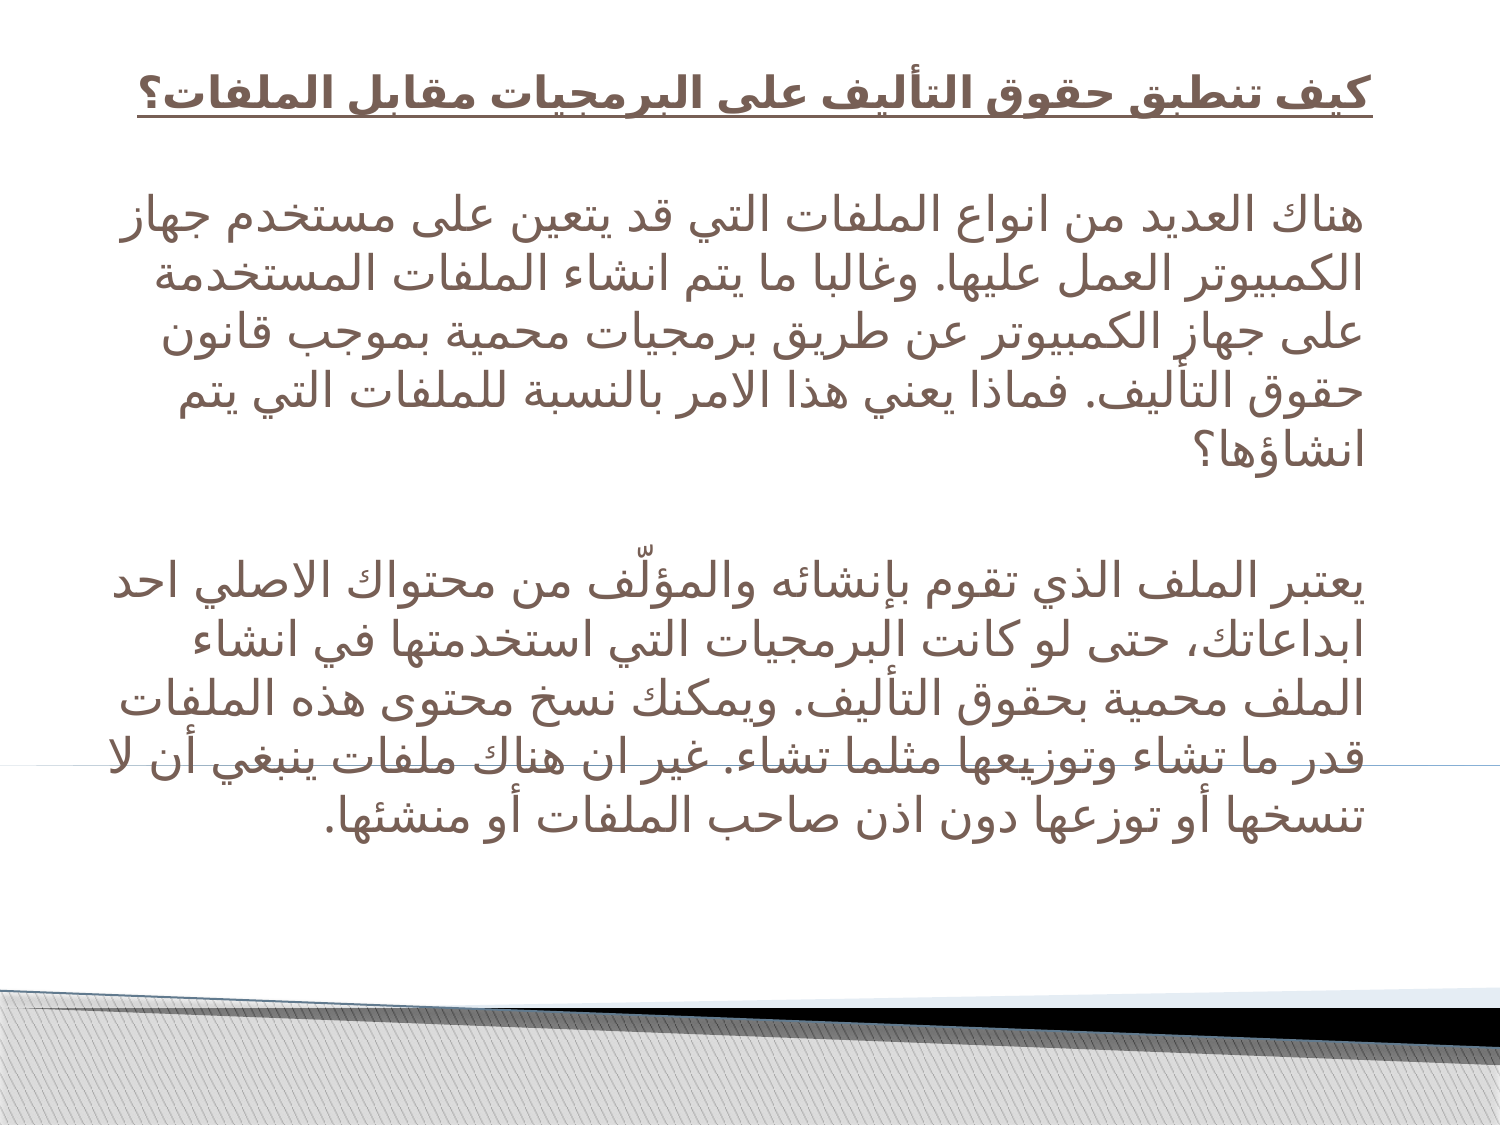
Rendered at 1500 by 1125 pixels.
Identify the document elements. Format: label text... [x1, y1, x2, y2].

picture [5, 1008, 1500, 1066]
title كيف تنطبق حقوق التأليف على البرمجيات مقابل الملفات؟ [112, 24, 1388, 125]
subtitle هناك العديد من انواع الملفات التي قد يتعين على مستخدم جهاز الكمبيوتر العمل عليها. وغالبا ما يتم انشاء الملفات المستخدمة على جهاز الكمبيوتر عن طريق برمجيات محمية بموجب قانون حقوق التأليف. فماذا يعني هذا الامر بالنسبة للملفات التي يتم انشاؤها؟ يعتبر الملف الذي تقوم بإنشائه والمؤلّف من محتواك الاصلي احد ابداعاتك، حتى لو كانت البرمجيات التي استخدمتها في انشاء الملف محمية بحقوق التأليف. ويمكنك نسخ محتوى هذه الملفات قدر ما تشاء وتوزيعها مثلما تشاء. غير ان هناك ملفات ينبغي أن لا تنسخها أو توزعها دون اذن صاحب الملفات أو منشئها. [87, 174, 1375, 913]
